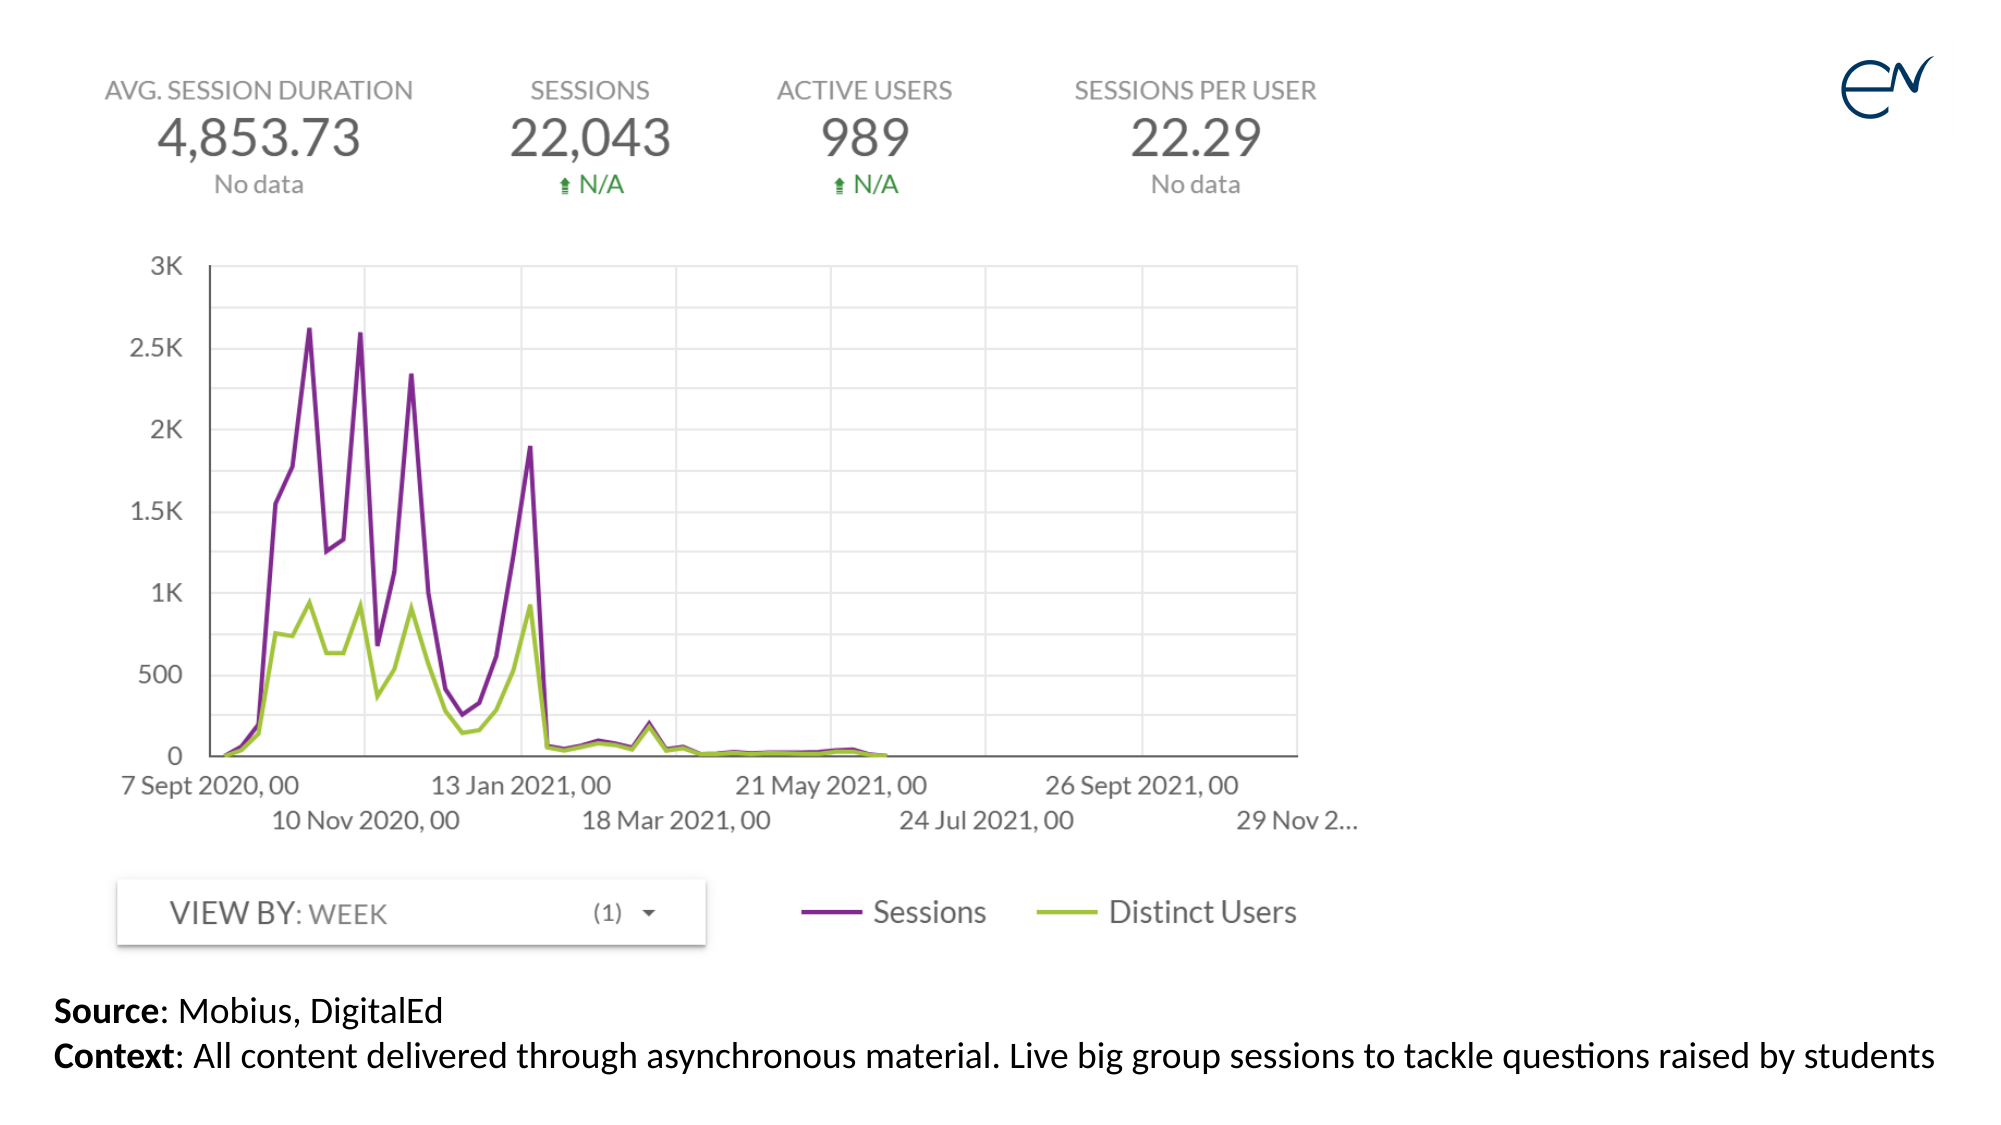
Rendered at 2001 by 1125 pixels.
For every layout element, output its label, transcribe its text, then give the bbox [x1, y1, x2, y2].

picture [1819, 33, 1956, 142]
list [88, 69, 1381, 959]
text_box Source: Mobius, DigitalEd Context: All content delivered through asynchronous material. Live big group sessions to tackle questions raised by students [39, 978, 1962, 1084]
